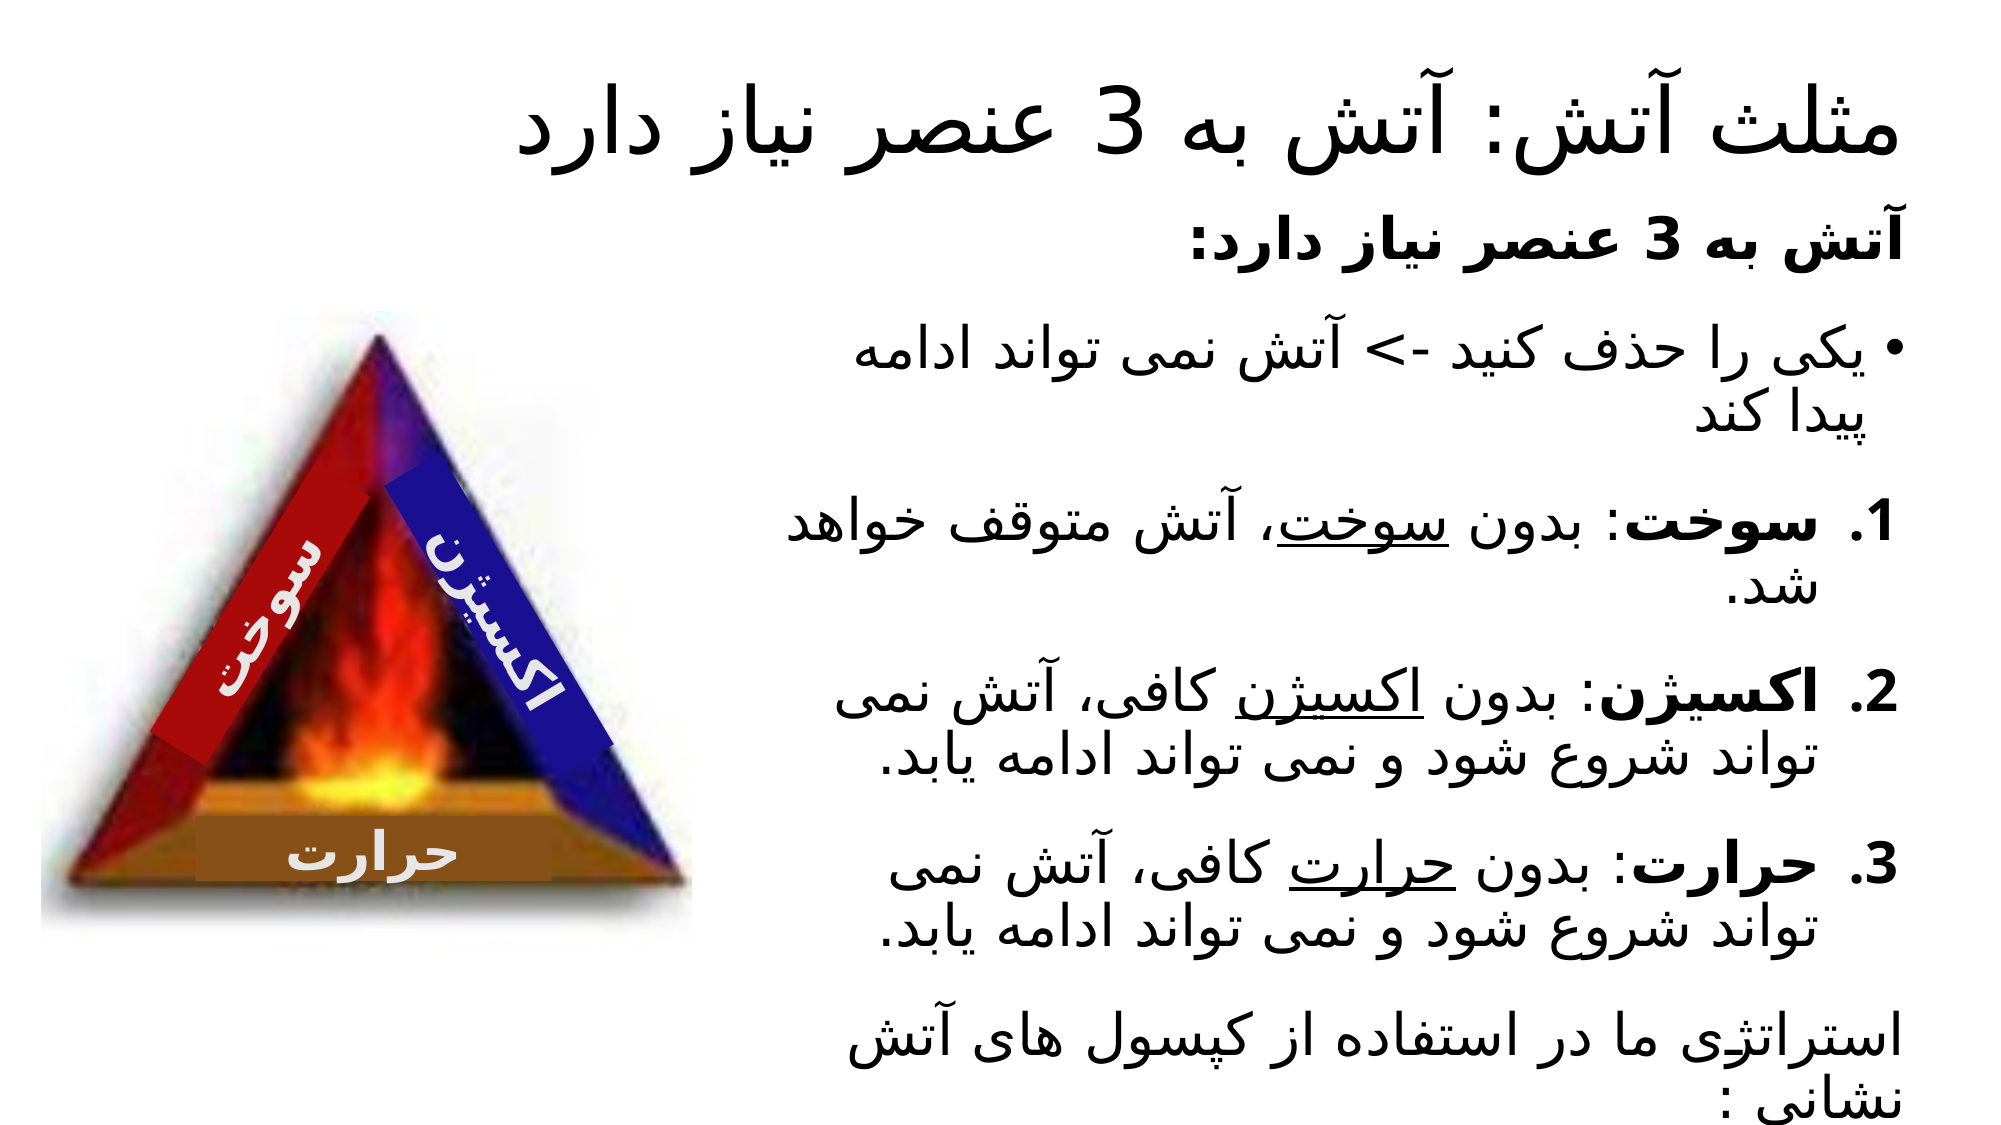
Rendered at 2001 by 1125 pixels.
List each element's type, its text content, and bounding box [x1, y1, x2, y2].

title مثلث آتش: آتش به 3 عنصر نیاز دارد [195, 14, 1921, 233]
list آتش به 3 عنصر نیاز دارد: یکی را حذف کنید -> آتش نمی تواند ادامه پیدا کند سوخت: بدون سوخت، آتش متوقف خواهد شد. اکسیژن: بدون اکسیژن کافی، آتش نمی تواند شروع شود و نمی تواند ادامه یابد. حرارت: بدون حرارت کافی، آتش نمی تواند شروع شود و نمی تواند ادامه یابد. استراتژی ما در استفاده از کپسول های آتش نشانی : یک یا چند عنصر را قبل از اینکه آتش بتواند خارج از کنترل گسترش یابد، حذف کنید. [766, 201, 1921, 1090]
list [41, 311, 692, 947]
